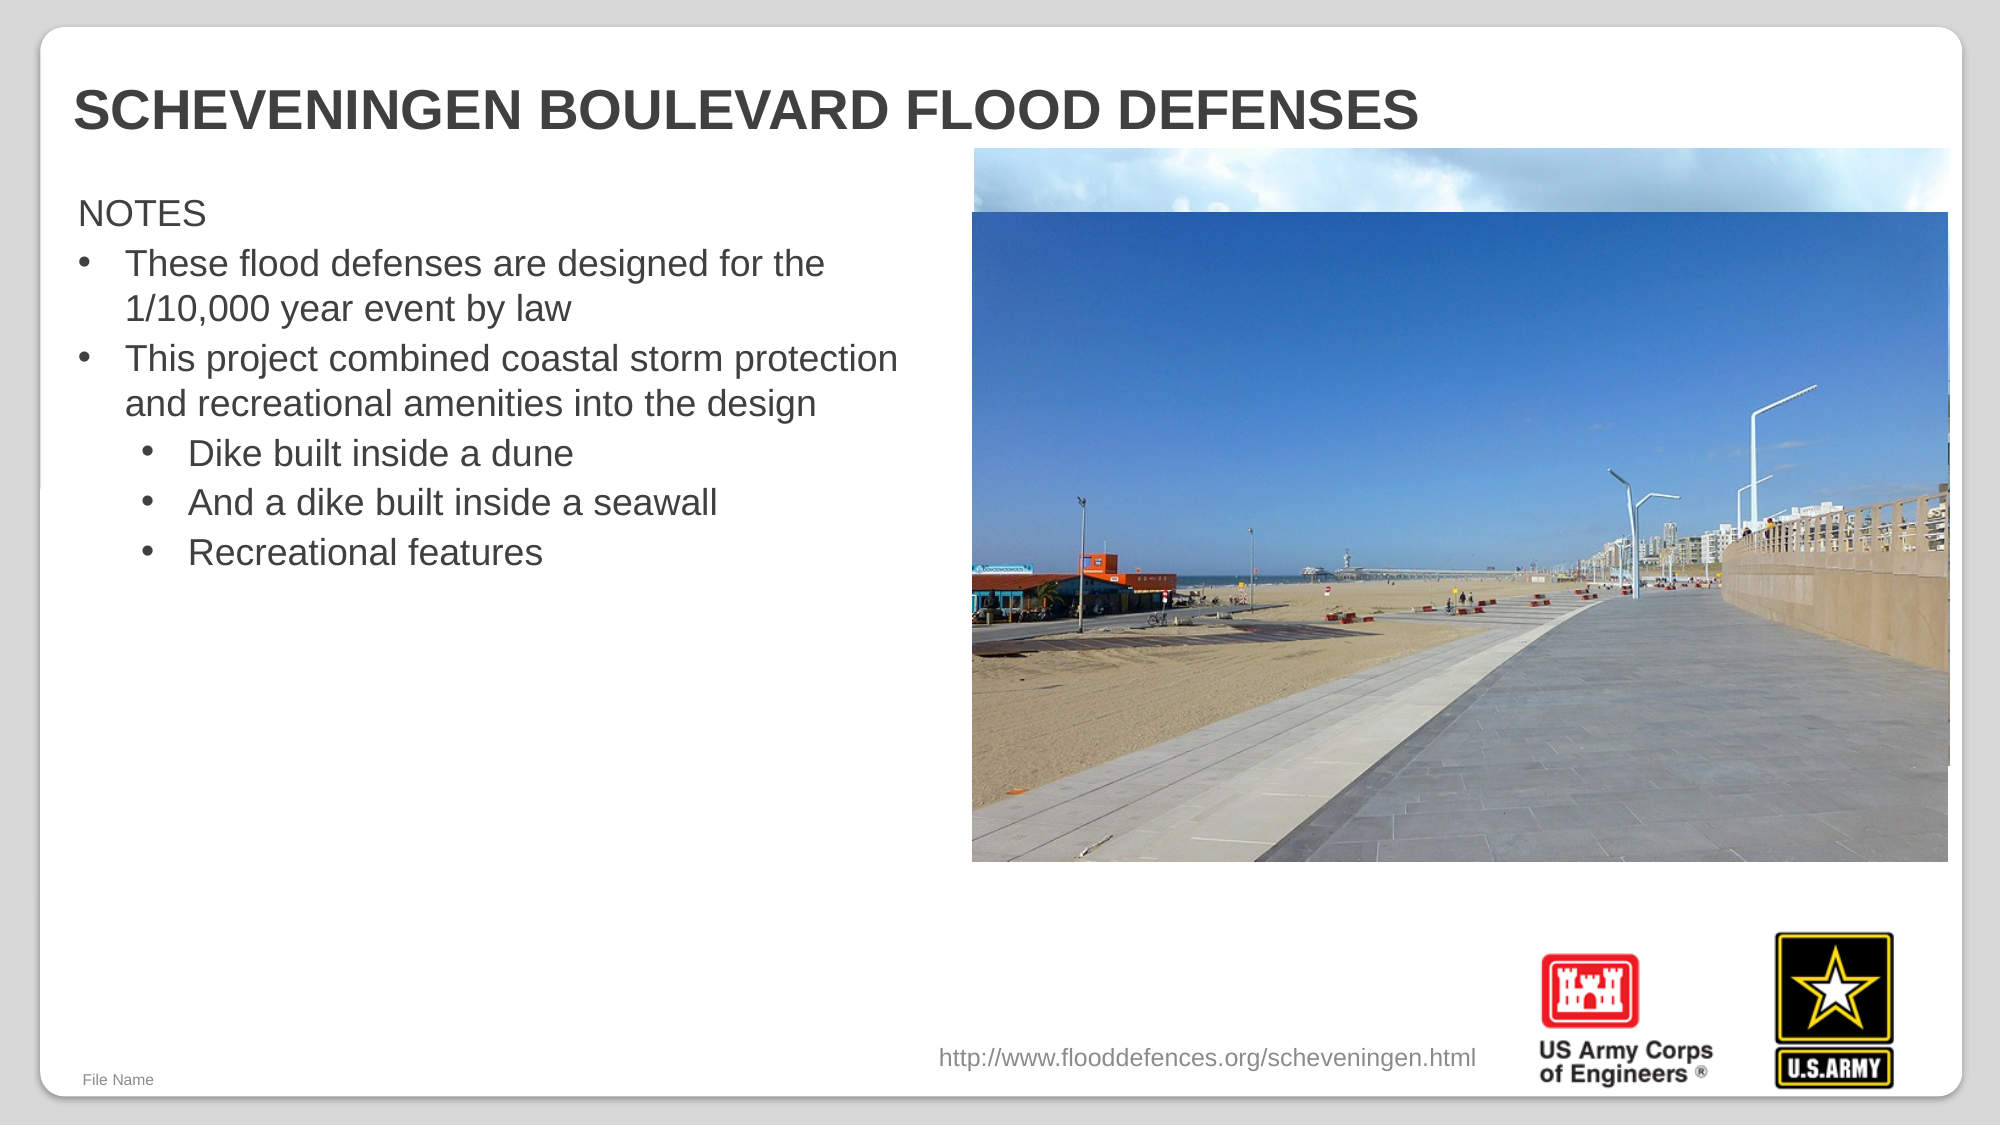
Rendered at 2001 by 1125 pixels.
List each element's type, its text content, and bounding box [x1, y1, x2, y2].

picture [1524, 924, 1943, 1103]
title SCHEVENINGEN BOULEVARD FLOOD DEFENSES [57, 46, 1892, 149]
text_box http://www.flooddefences.org/scheveningen.html [923, 1019, 1535, 1094]
picture [972, 147, 1951, 863]
list NOTES These flood defenses are designed for the 1/10,000 year event by law This project combined coastal storm protection and recreational amenities into the design Dike built inside a dune And a dike built inside a seawall Recreational features [62, 181, 976, 1080]
footer File Name [67, 1061, 703, 1098]
